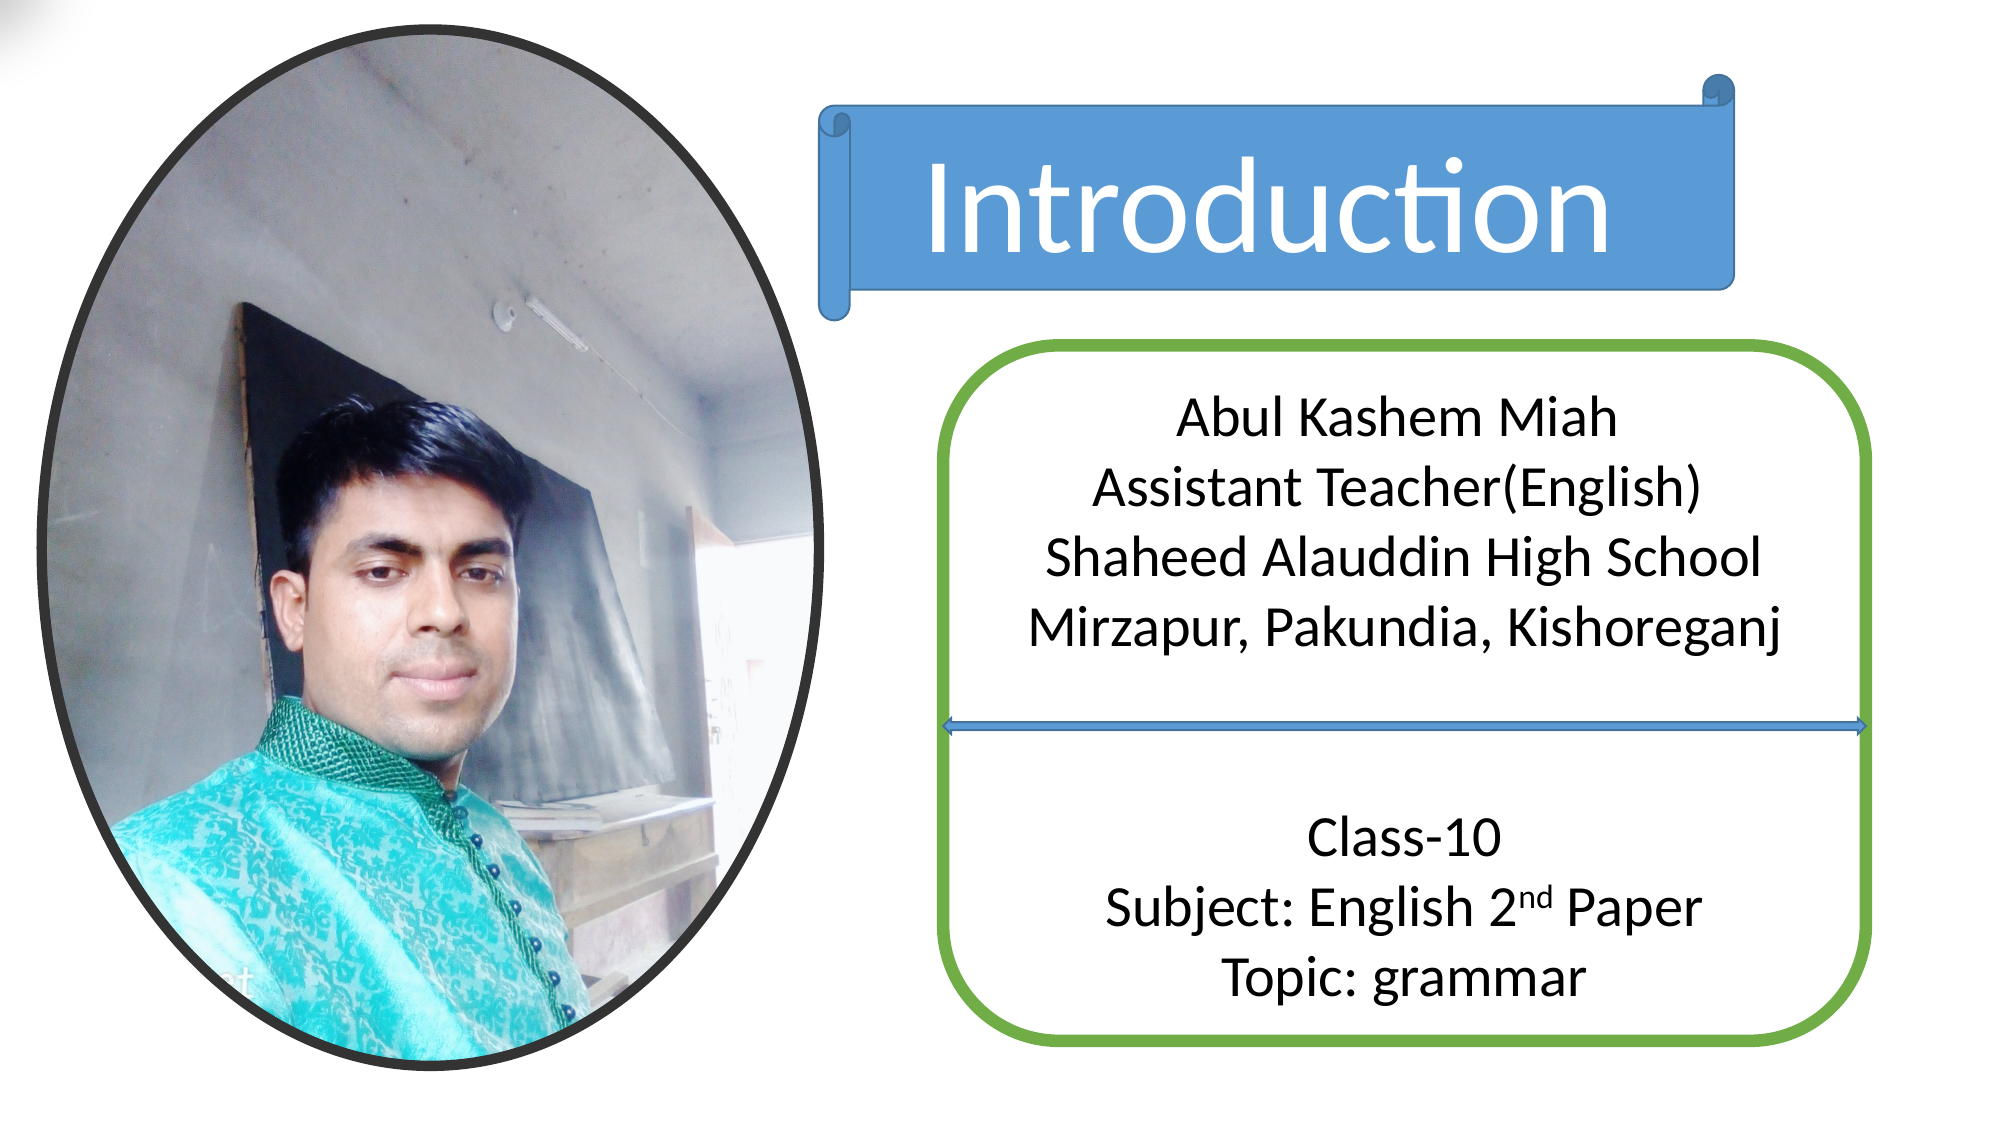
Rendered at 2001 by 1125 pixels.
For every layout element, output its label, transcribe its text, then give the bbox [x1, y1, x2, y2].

text_box Abul Kashem Miah Assistant Teacher(English) Shaheed Alauddin High School Mirzapur, Pakundia, Kishoreganj Class-10 Subject: English 2nd Paper Topic: grammar [942, 728, 1867, 1042]
picture [41, 29, 819, 1066]
text_box Abul Kashem Miah Assistant Teacher(English) Shaheed Alauddin High School Mirzapur, Pakundia, Kishoreganj Class-10 Subject: English 2nd Paper Topic: grammar [942, 344, 1867, 724]
text_box Introduction [819, 73, 1736, 322]
text_box [941, 715, 1868, 737]
